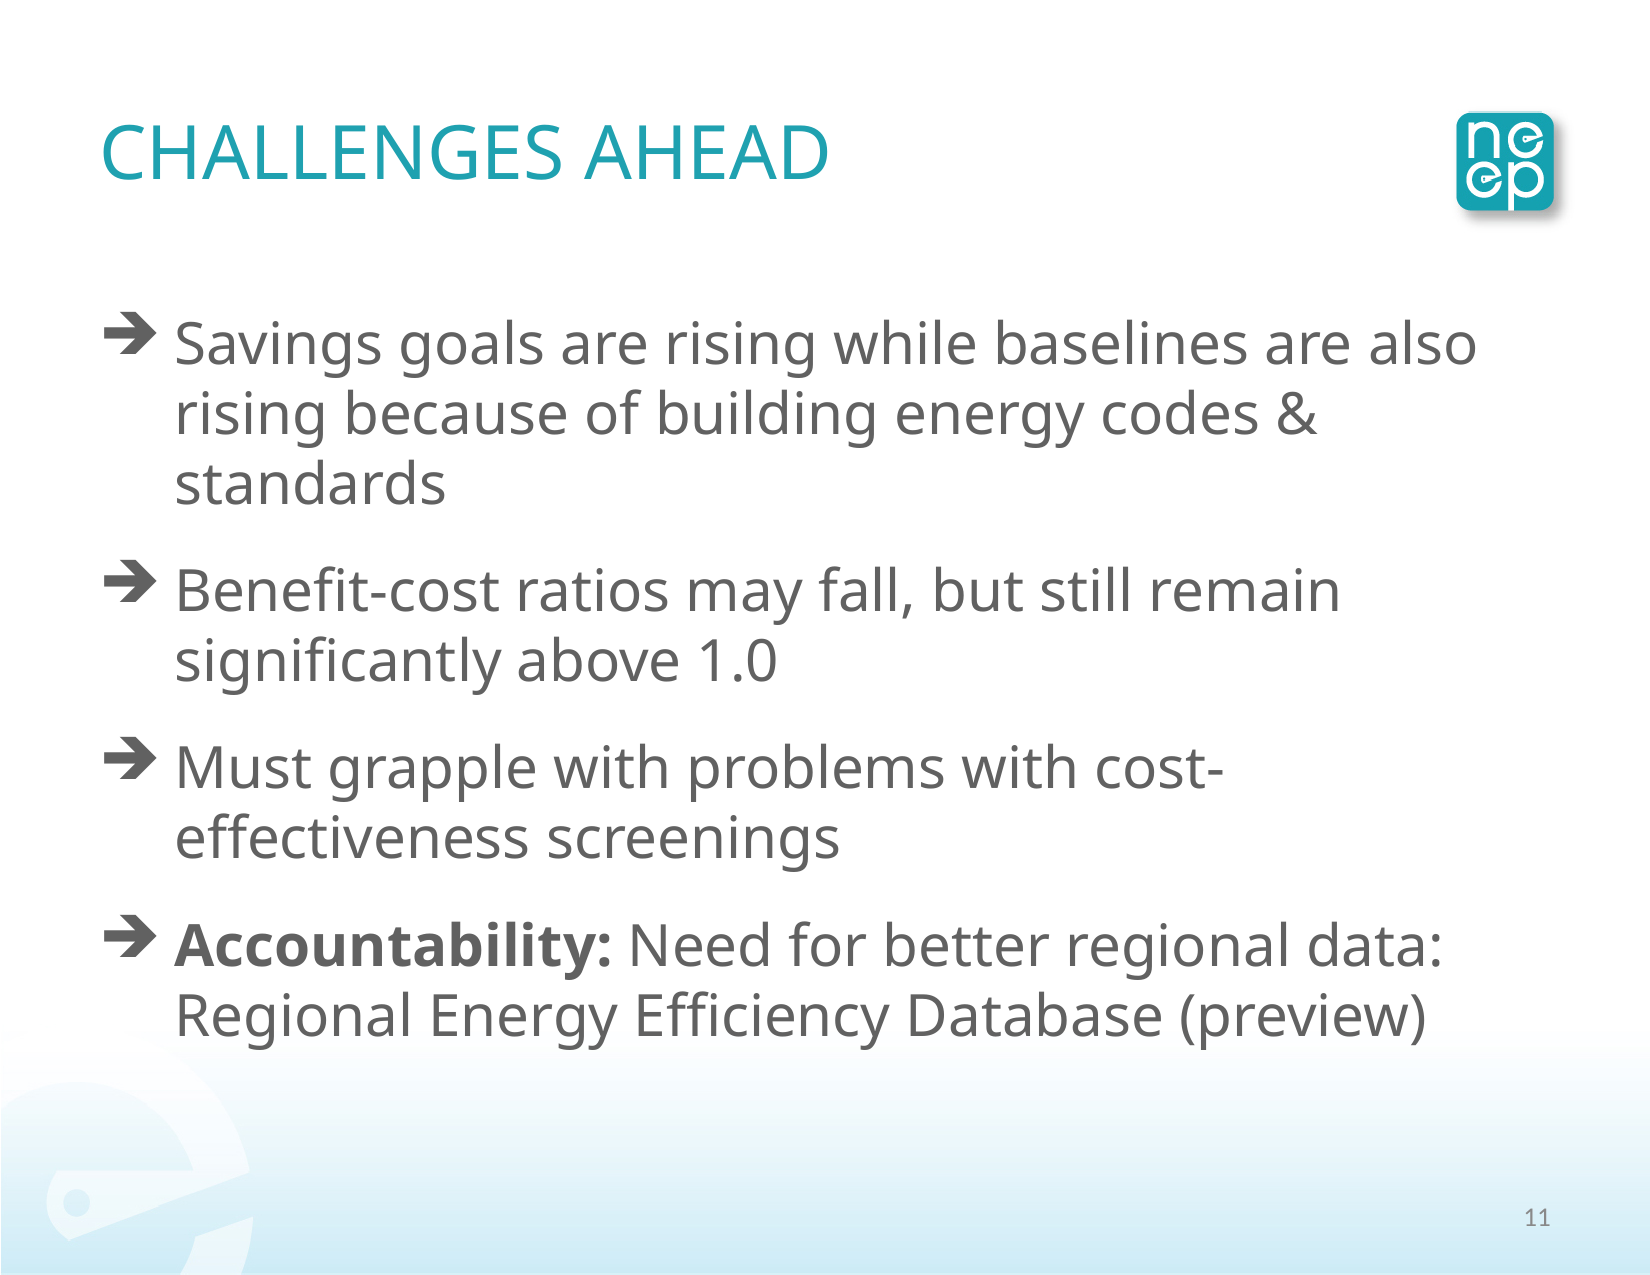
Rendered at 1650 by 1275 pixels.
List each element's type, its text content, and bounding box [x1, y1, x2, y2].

title CHALLENGES AHEAD [82, 87, 1568, 213]
list Savings goals are rising while baselines are also rising because of building energy codes & standards Benefit-cost ratios may fall, but still remain significantly above 1.0 Must grapple with problems with cost-effectiveness screenings Accountability: Need for better regional data: Regional Energy Efficiency Database (preview) [82, 297, 1568, 1140]
slide_number 10 [1182, 1181, 1568, 1250]
picture [0, 44, 1650, 1275]
